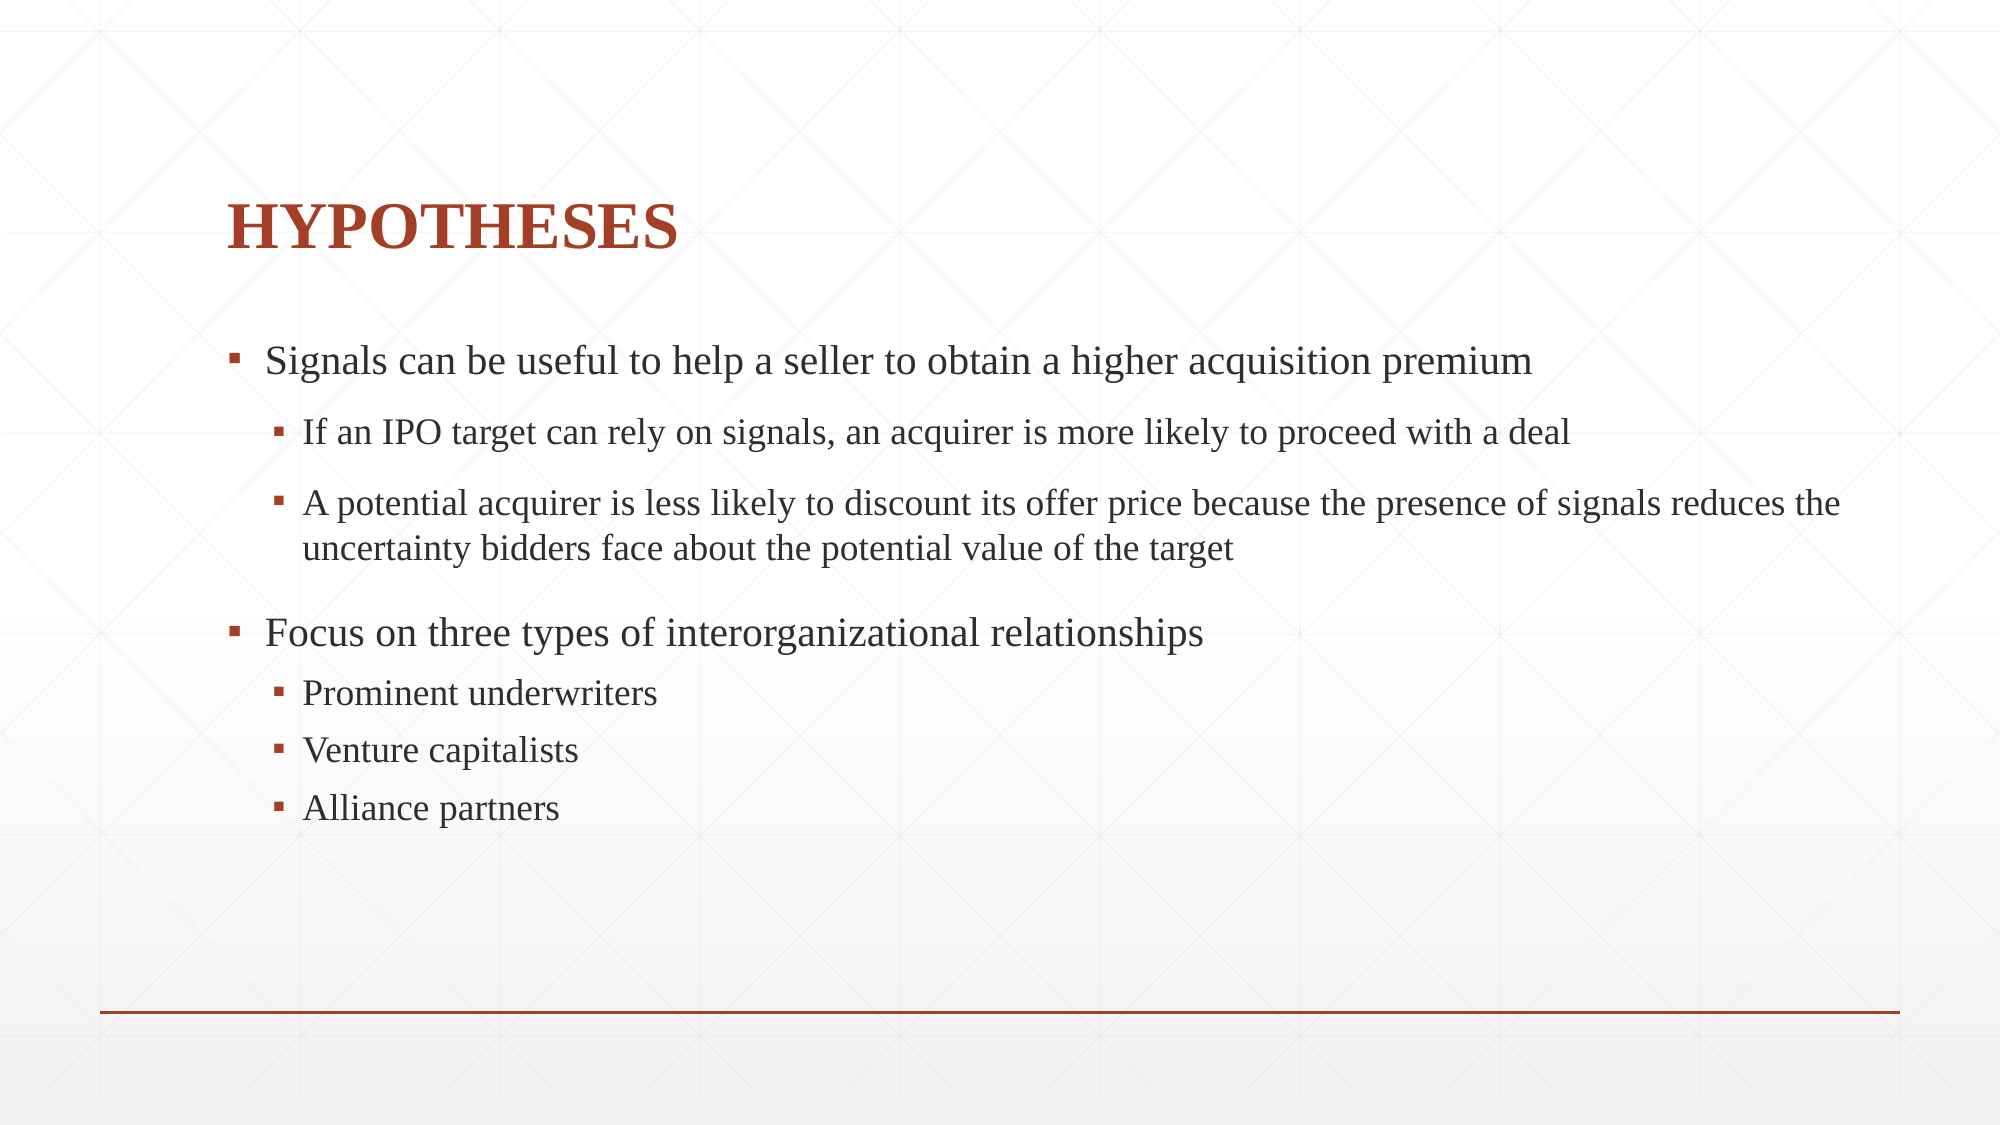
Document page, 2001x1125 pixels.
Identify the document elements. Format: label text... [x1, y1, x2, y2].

title HYPOTHESES [212, 82, 1788, 271]
list Signals can be useful to help a seller to obtain a higher acquisition premium If an IPO target can rely on signals, an acquirer is more likely to proceed with a deal A potential acquirer is less likely to discount its offer price because the presence of signals reduces the uncertainty bidders face about the potential value of the target Focus on three types of interorganizational relationships Prominent underwriters Venture capitalists Alliance partners [212, 324, 1873, 950]
